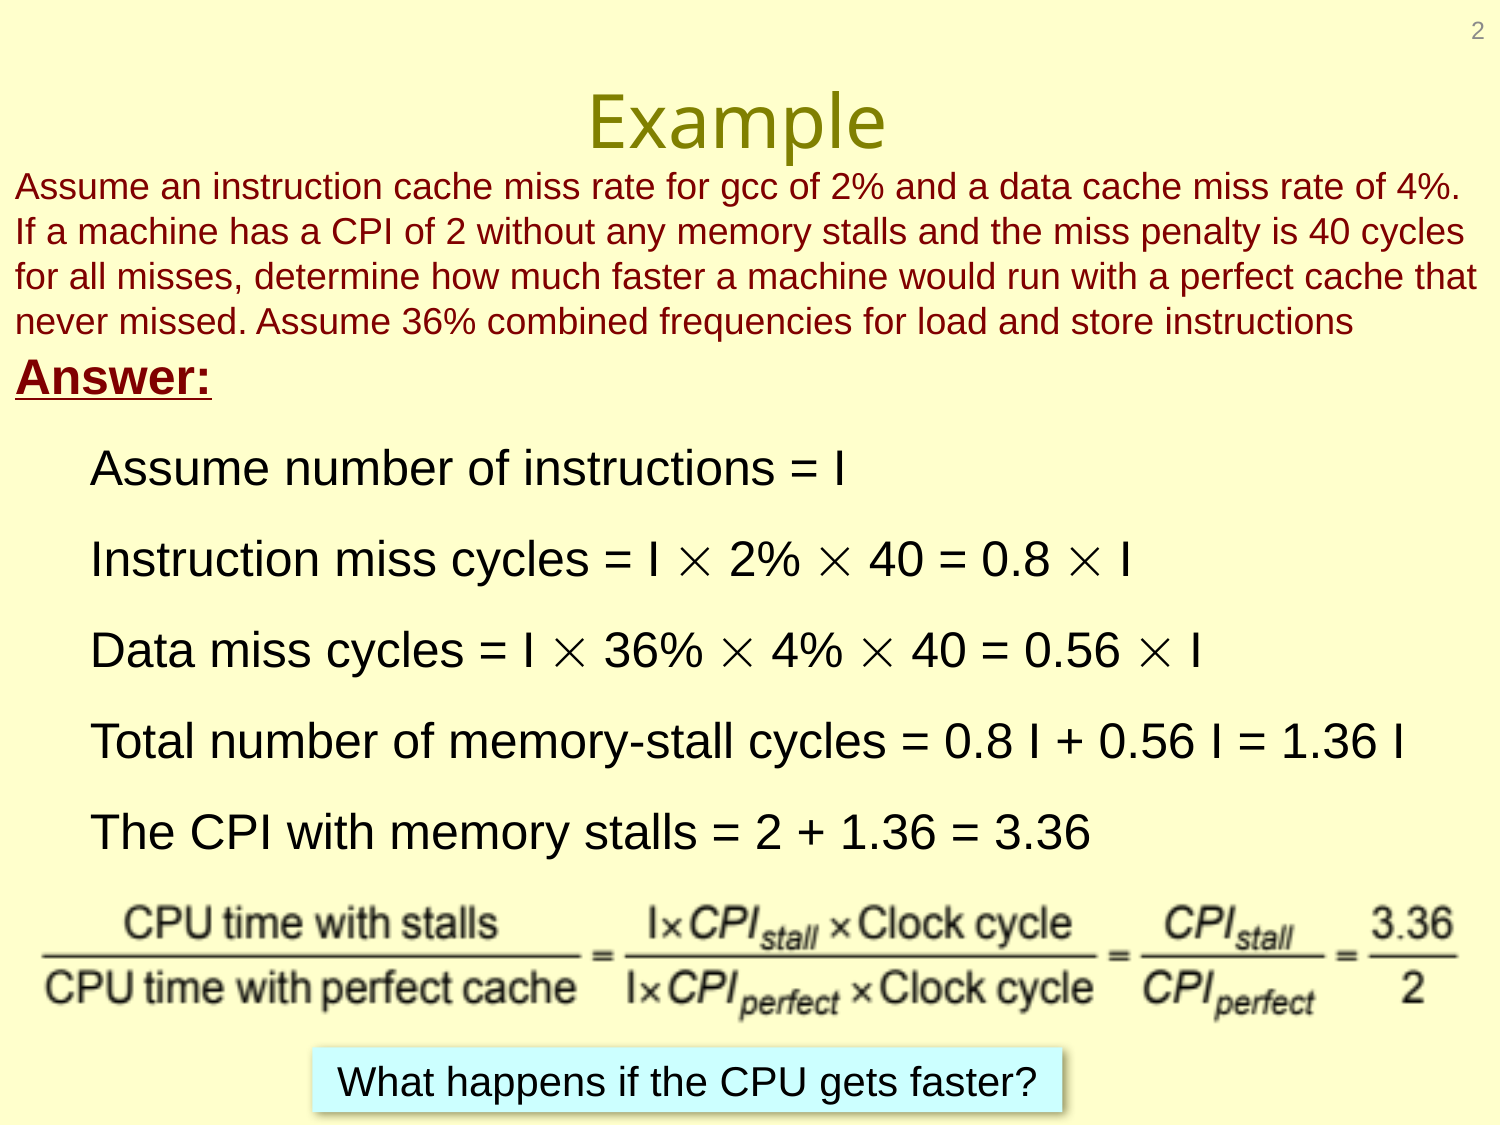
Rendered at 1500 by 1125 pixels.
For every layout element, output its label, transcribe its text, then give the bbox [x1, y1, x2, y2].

slide_number 2 [1149, 0, 1500, 60]
text_box Answer: Assume number of instructions = I Instruction miss cycles = I  2%  40 = 0.8  I Data miss cycles = I  36%  4%  40 = 0.56  I Total number of memory-stall cycles = 0.8 I + 0.56 I = 1.36 I The CPI with memory stalls = 2 + 1.36 = 3.36 [0, 337, 1500, 867]
title Example [87, 24, 1388, 213]
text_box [37, 897, 1463, 1027]
text_box Assume an instruction cache miss rate for gcc of 2% and a data cache miss rate of 4%. If a machine has a CPI of 2 without any memory stalls and the miss penalty is 40 cycles for all misses, determine how much faster a machine would run with a perfect cache that never missed. Assume 36% combined frequencies for load and store instructions [0, 154, 1500, 337]
text_box What happens if the CPU gets faster? [312, 1047, 1063, 1113]
